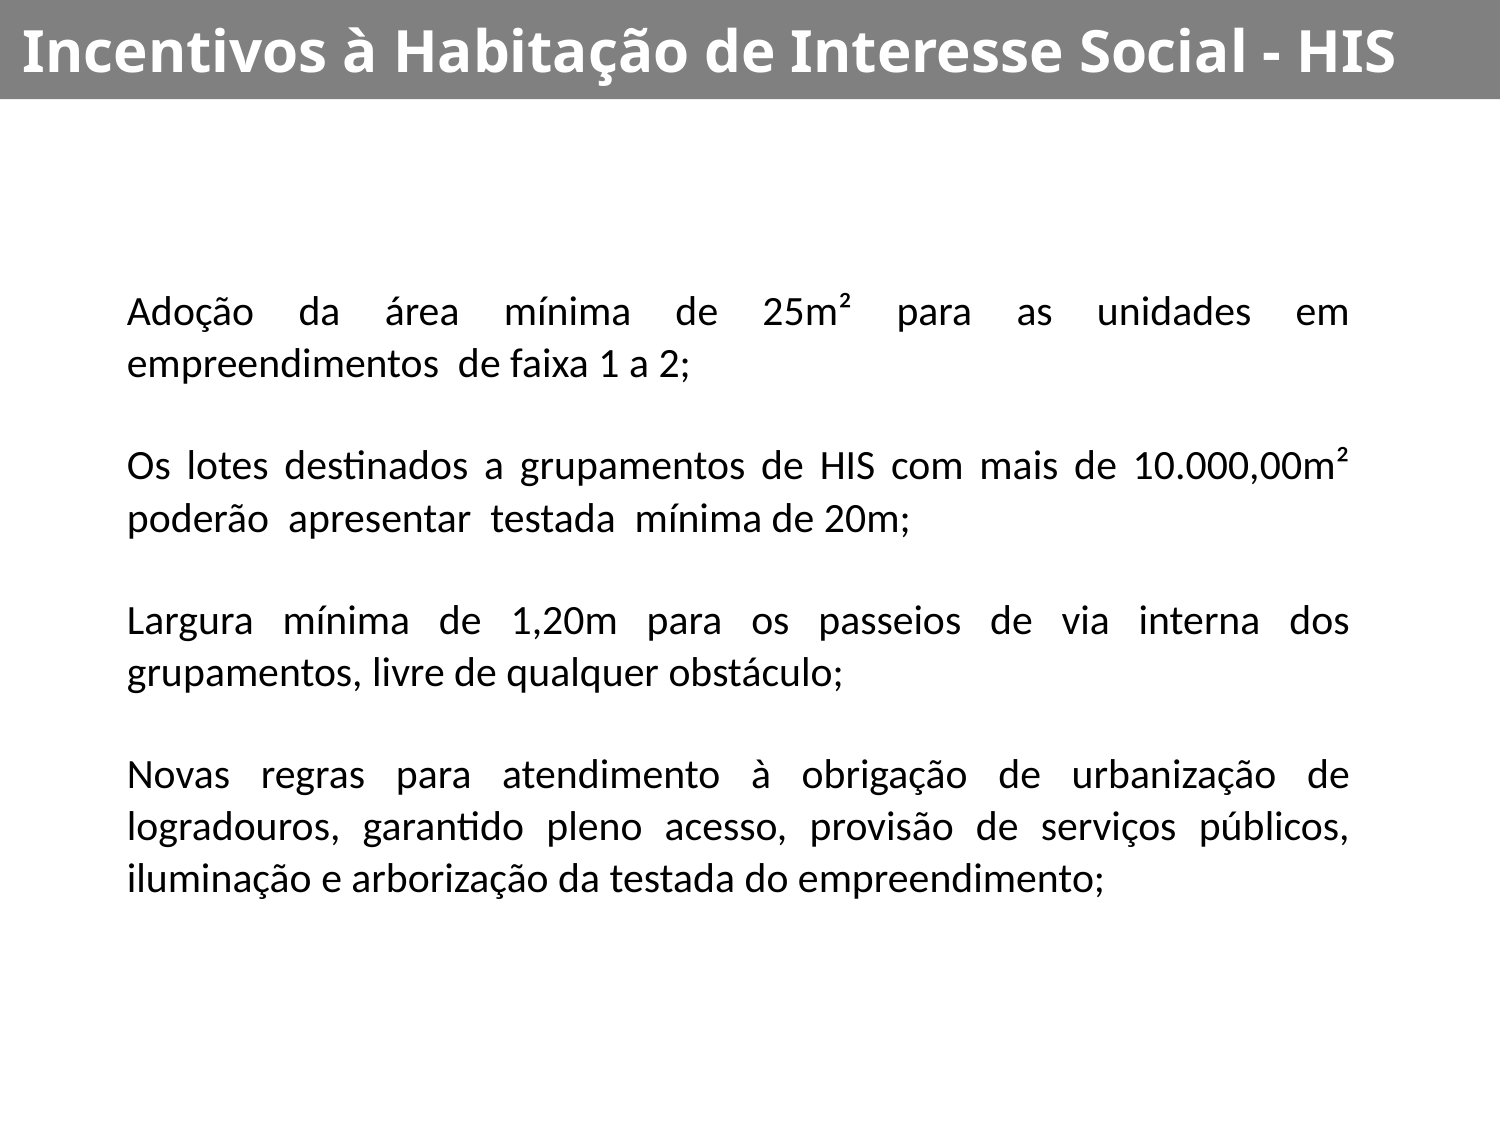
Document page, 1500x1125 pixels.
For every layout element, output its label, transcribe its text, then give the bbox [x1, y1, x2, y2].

text_box Incentivos à Habitação de Interesse Social - HIS [0, 0, 1500, 100]
text_box Adoção da área mínima de 25m² para as unidades em empreendimentos de faixa 1 a 2; Os lotes destinados a grupamentos de HIS com mais de 10.000,00m² poderão apresentar testada mínima de 20m; Largura mínima de 1,20m para os passeios de via interna dos grupamentos, livre de qualquer obstáculo; Novas regras para atendimento à obrigação de urbanização de logradouros, garantido pleno acesso, provisão de serviços públicos, iluminação e arborização da testada do empreendimento; [112, 267, 1366, 916]
